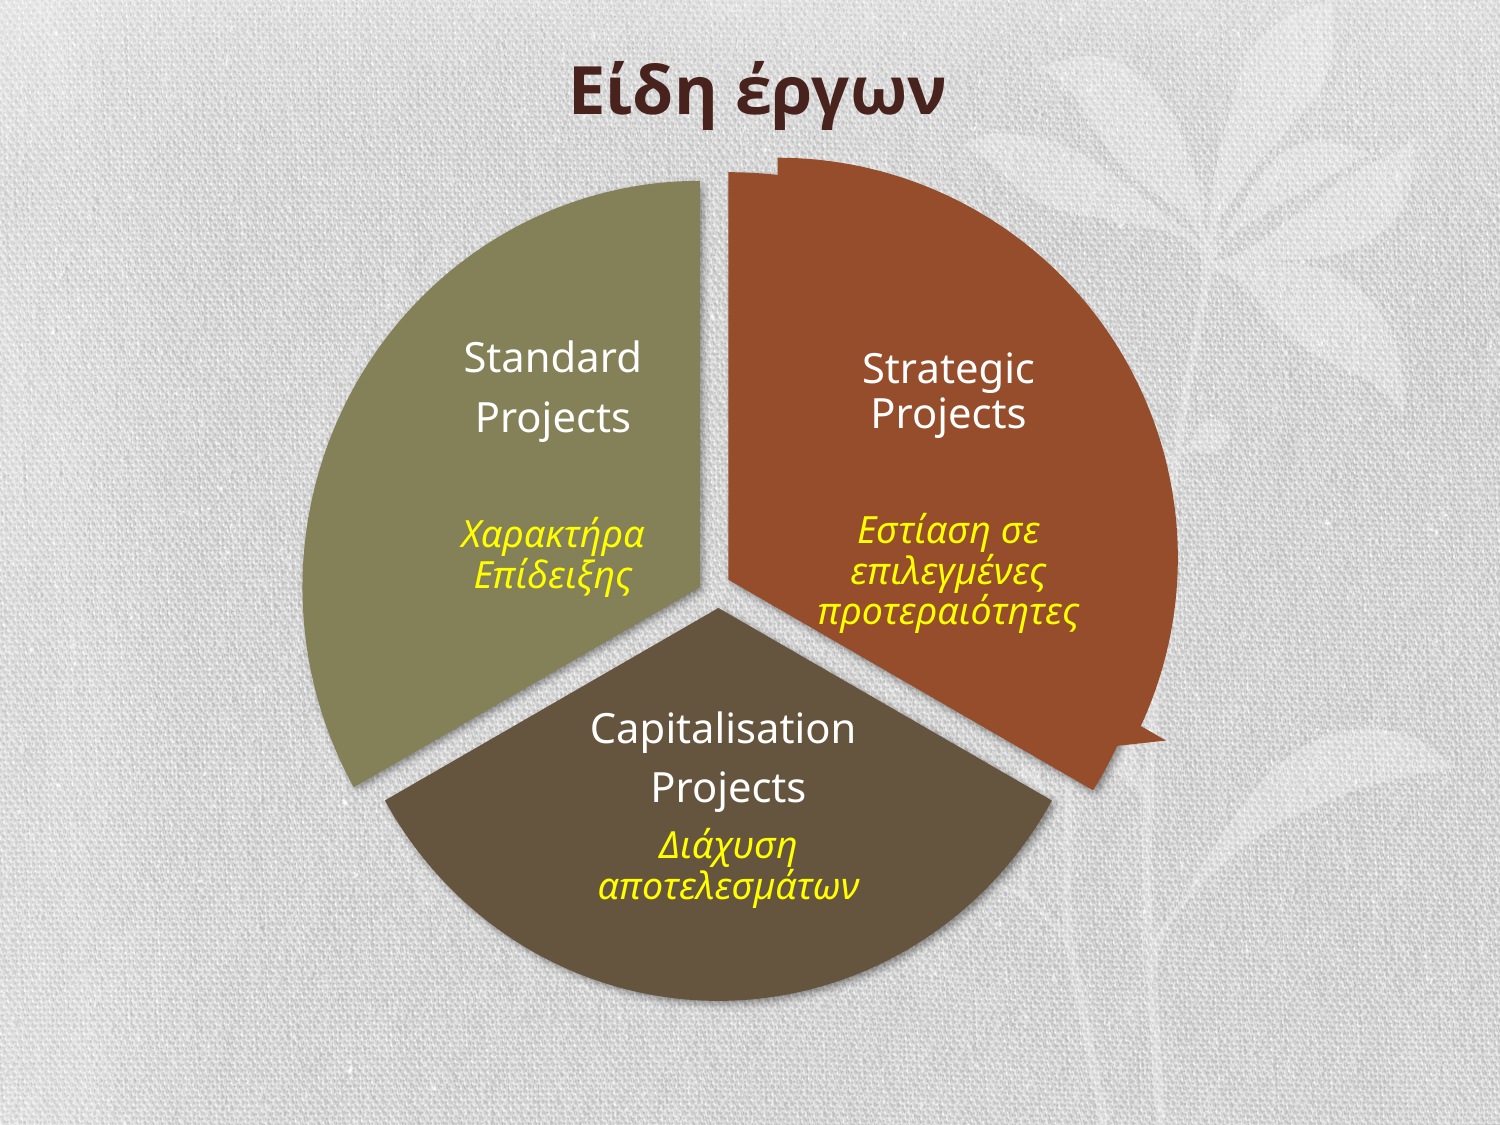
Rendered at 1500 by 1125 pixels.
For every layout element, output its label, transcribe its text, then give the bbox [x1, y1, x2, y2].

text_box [335, 214, 1102, 1002]
text_box Είδη έργων [53, 0, 1463, 136]
text_box [1166, 461, 1178, 655]
text_box [777, 157, 876, 170]
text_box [302, 171, 1155, 988]
